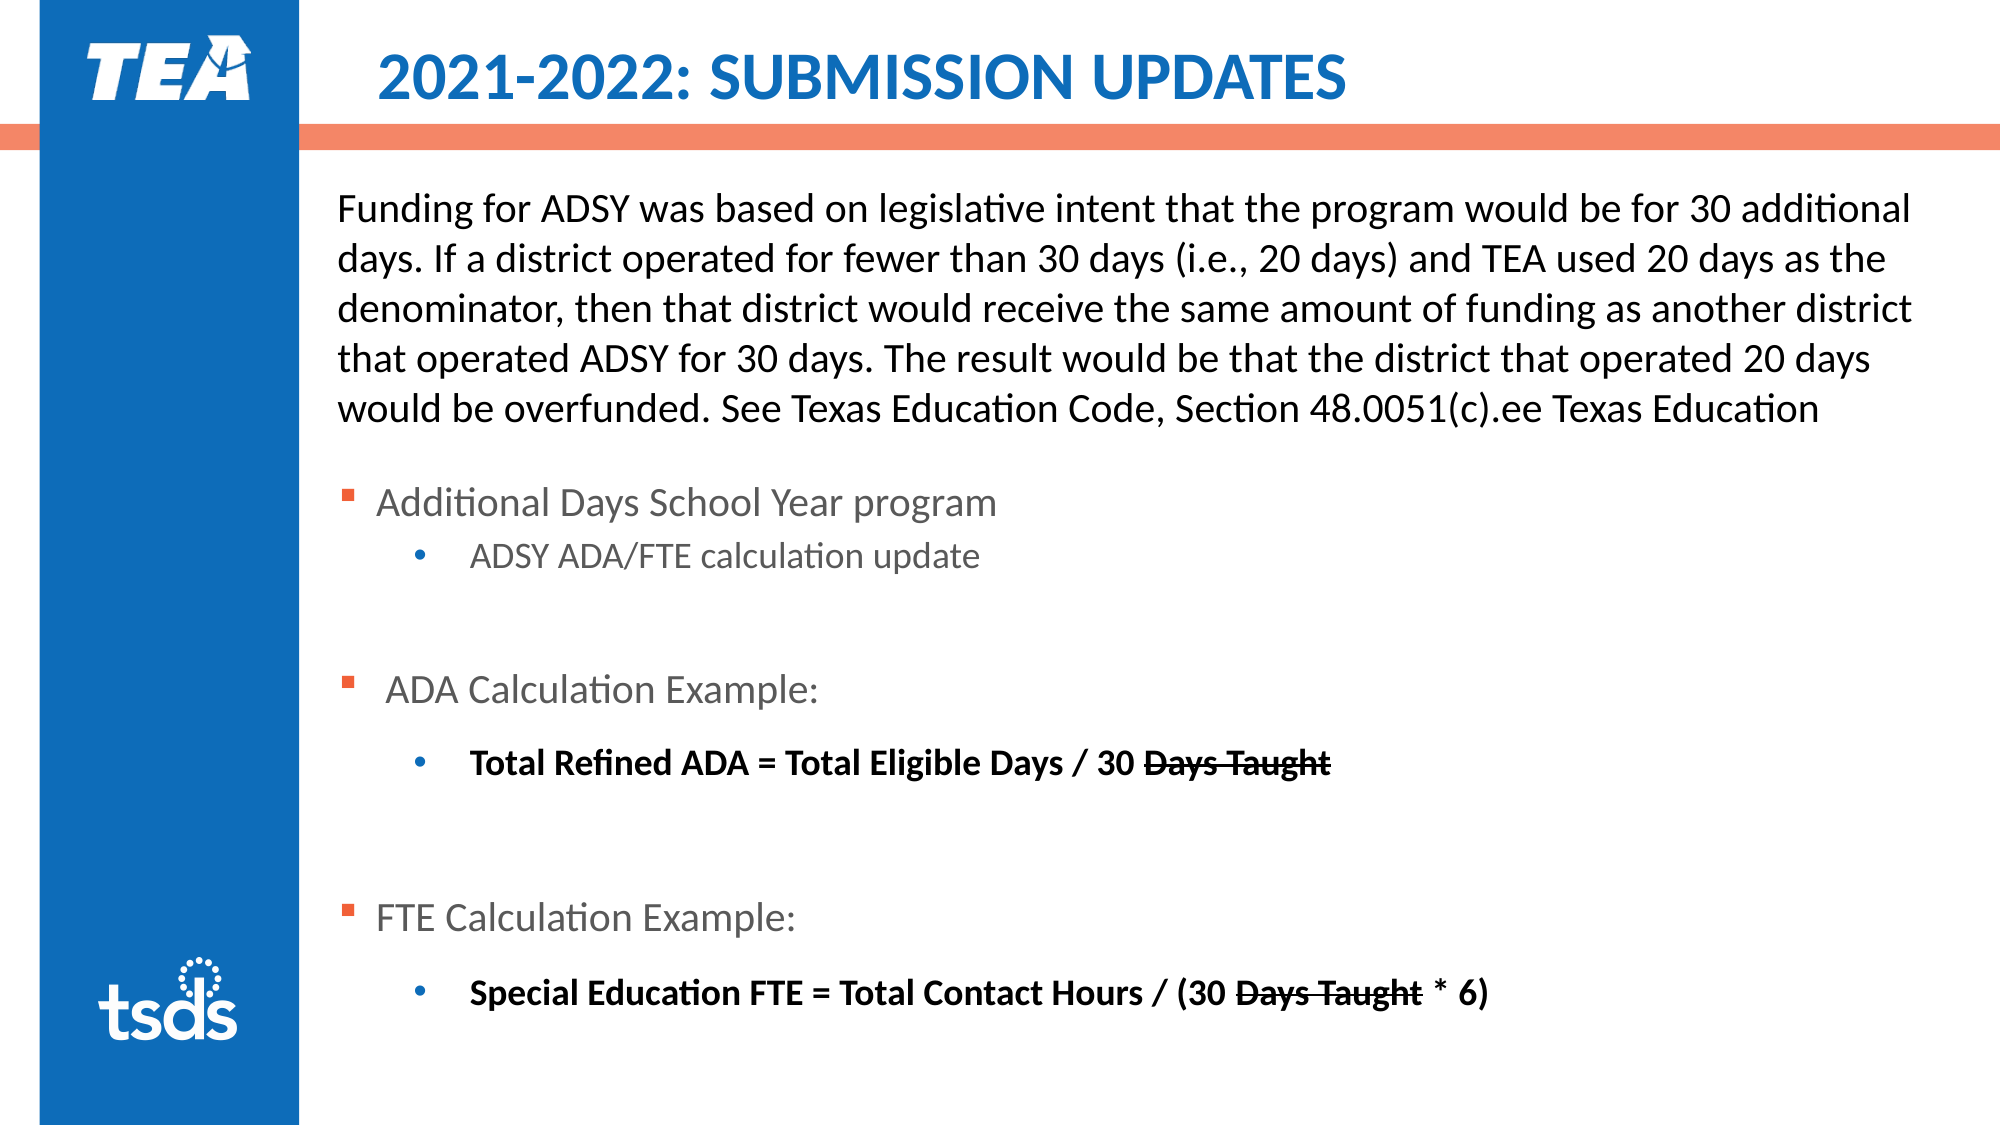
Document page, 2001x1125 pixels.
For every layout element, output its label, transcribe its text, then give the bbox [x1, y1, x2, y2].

text_box Funding for ADSY was based on legislative intent that the program would be for 30 additional days. If a district operated for fewer than 30 days (i.e., 20 days) and TEA used 20 days as the denominator, then that district would receive the same amount of funding as another district that operated ADSY for 30 days. The result would be that the district that operated 20 days would be overfunded. See Texas Education Code, Section 48.0051(c).ee Texas Education Code, Section 48.0051(c). [321, 154, 1965, 552]
picture [98, 957, 241, 1045]
list Additional Days School Year program ADSY ADA/FTE calculation update ADA Calculation Example: Total Refined ADA = Total Eligible Days / 30 Days Taught FTE Calculation Example: Special Education FTE = Total Contact Hours / (30 Days Taught * 6) [323, 552, 1798, 1057]
title 2021-2022: SUBMISSION UPDATES [362, 32, 1924, 122]
picture [86, 34, 251, 100]
